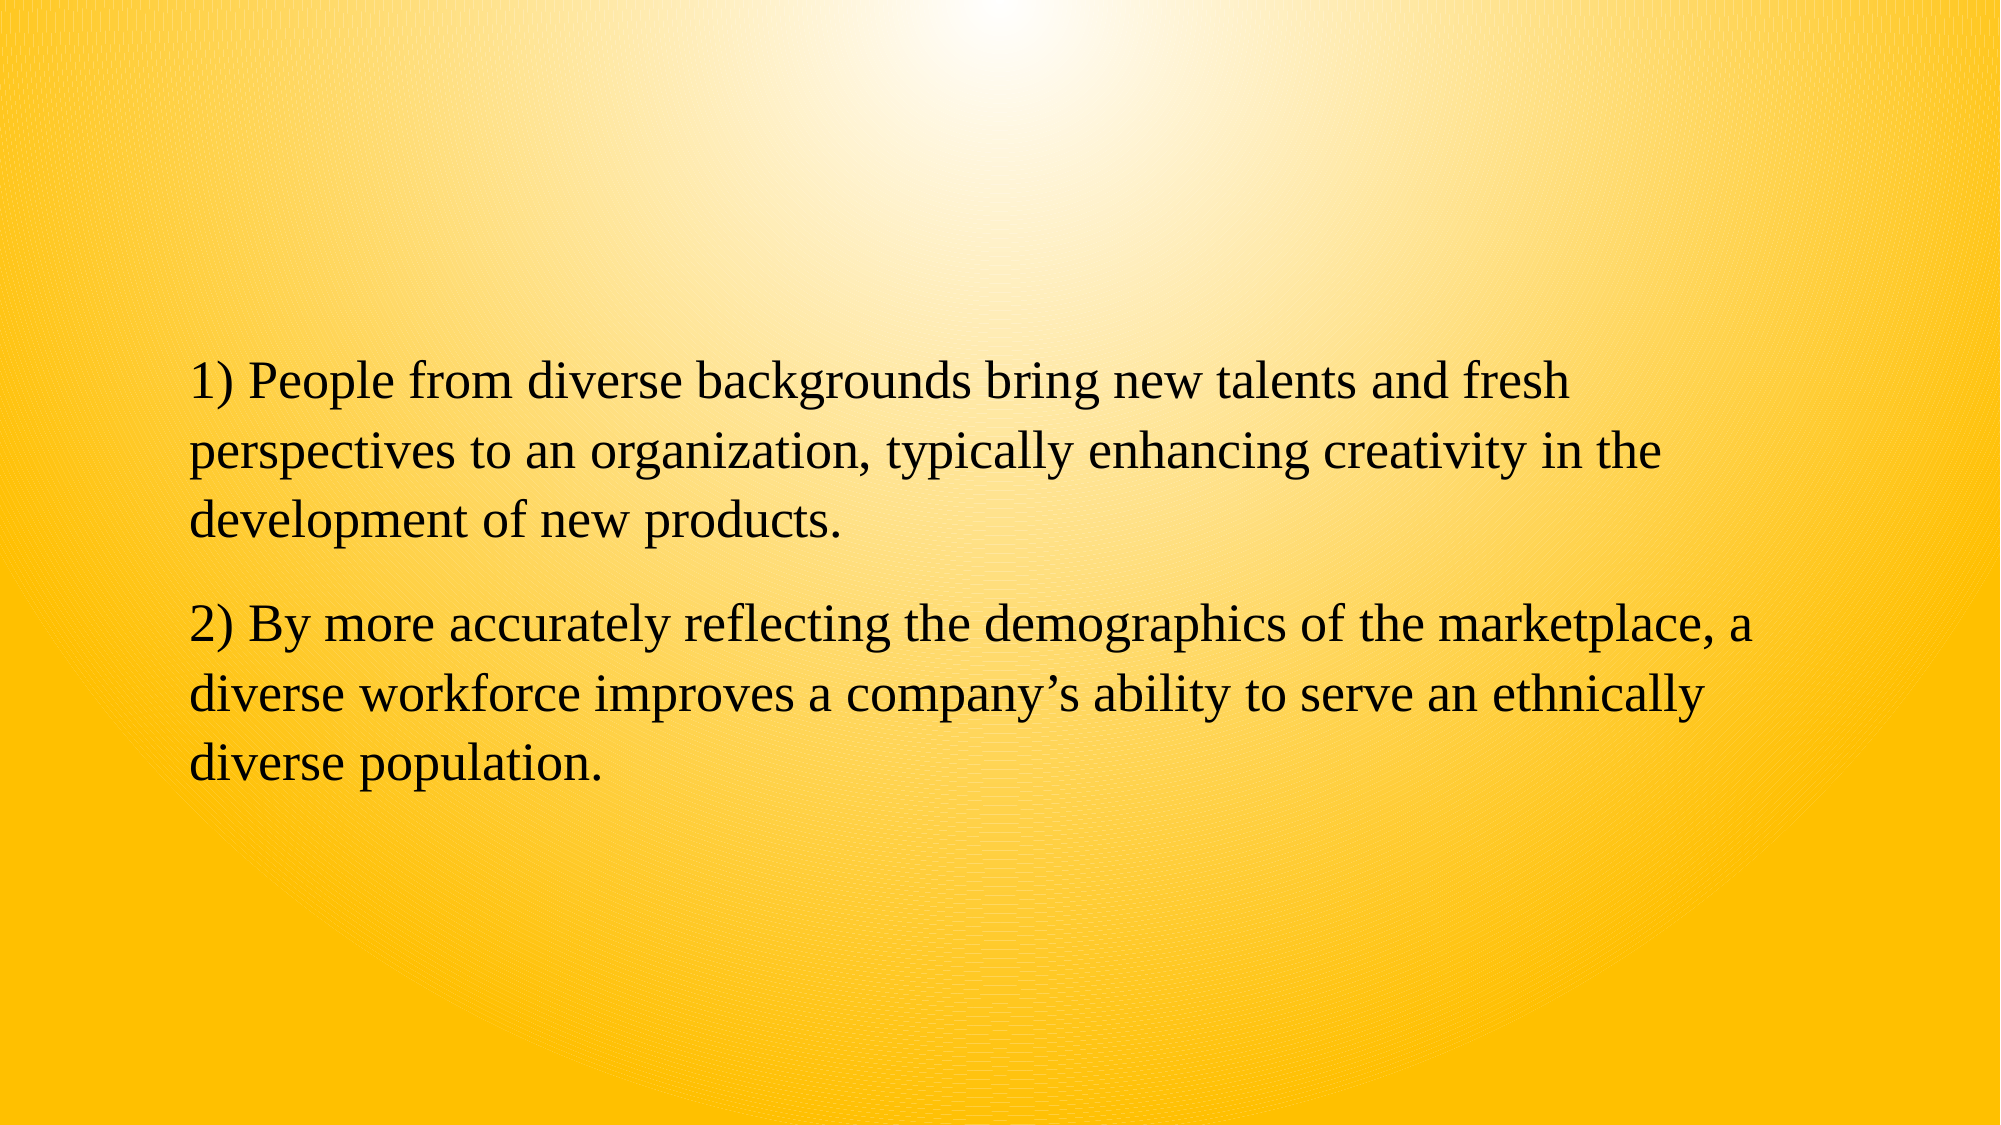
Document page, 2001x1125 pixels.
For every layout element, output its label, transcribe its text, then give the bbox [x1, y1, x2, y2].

list 1) People from diverse backgrounds bring new talents and fresh perspectives to an organization, typically enhancing creativity in the development of new products. 2) By more accurately reflecting the demographics of the marketplace, a diverse workforce improves a company’s ability to serve an ethnically diverse population. [137, 128, 1863, 1014]
